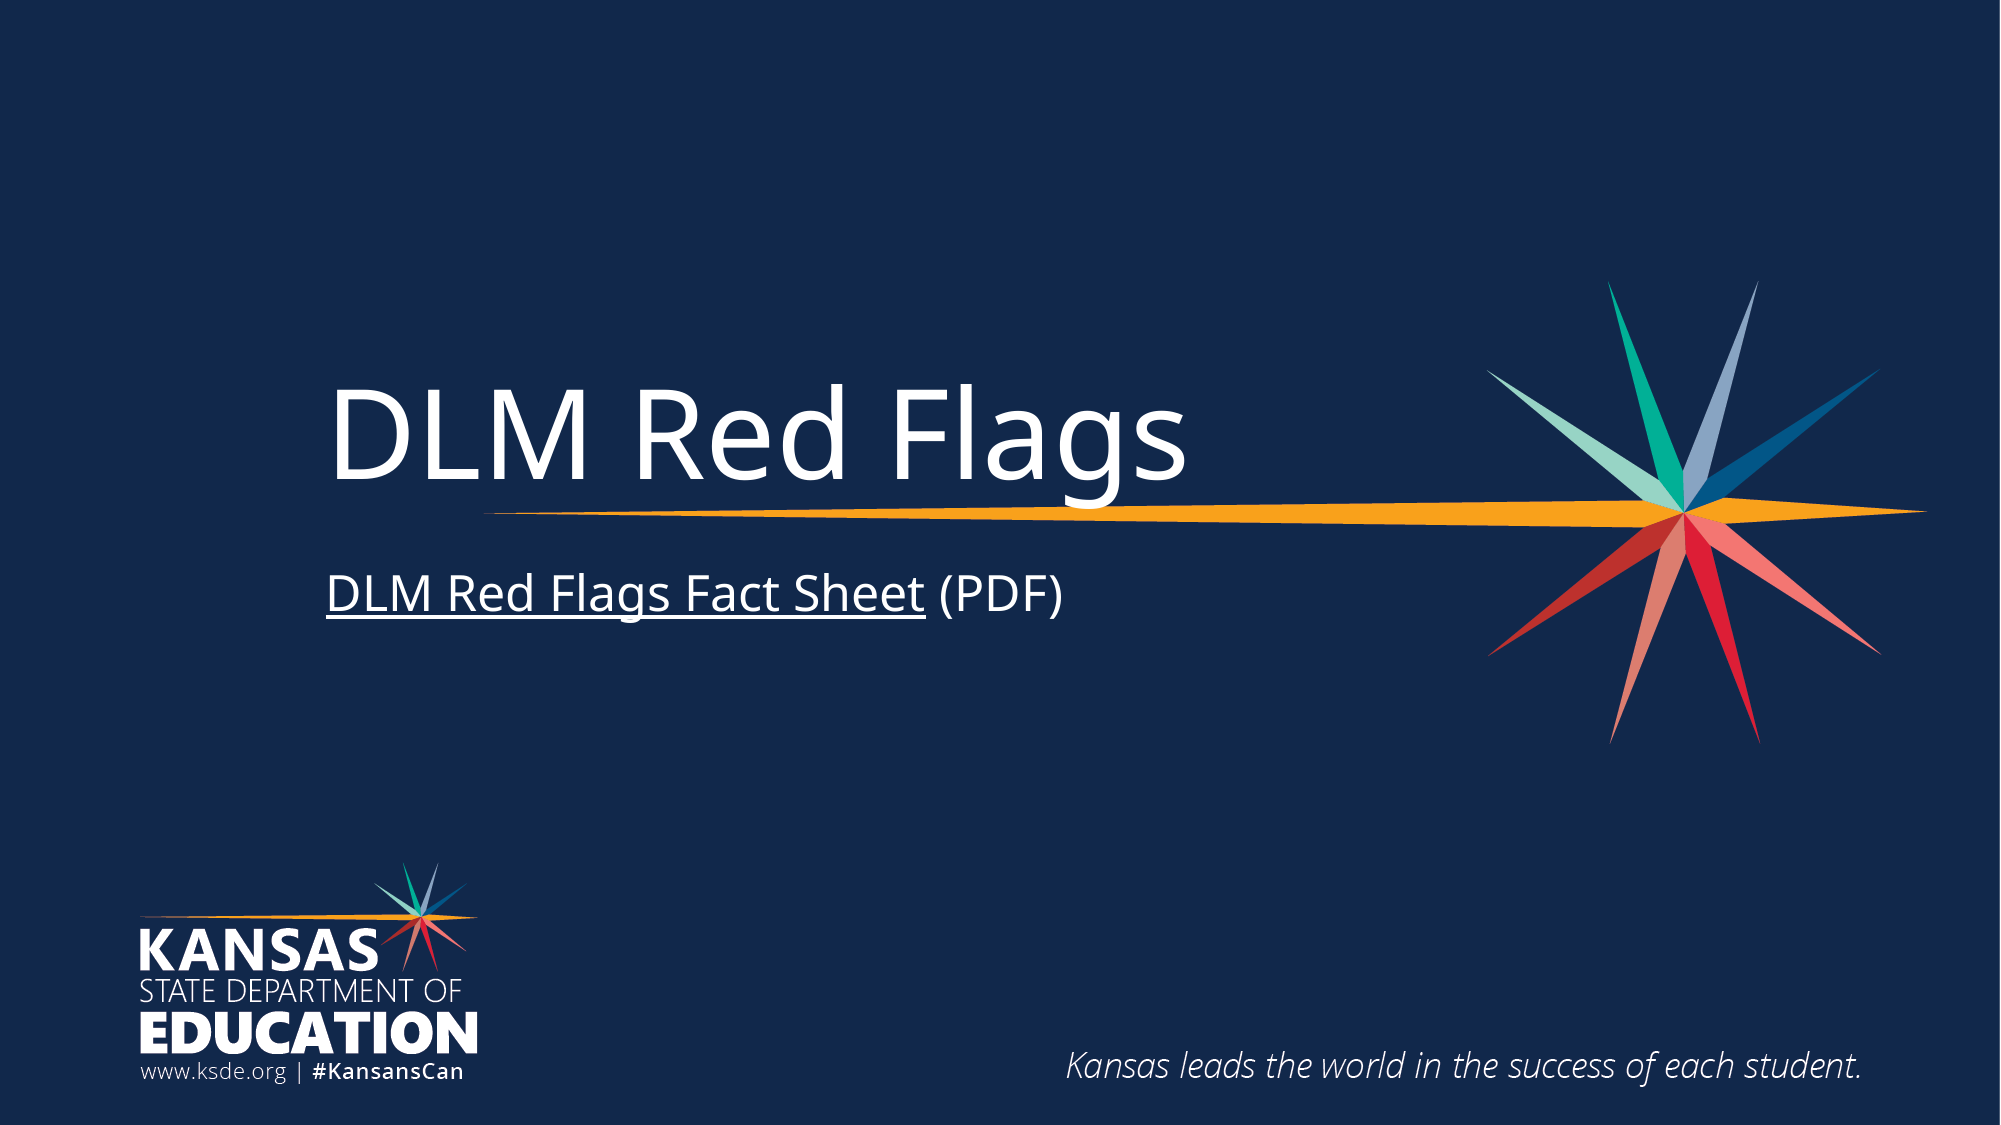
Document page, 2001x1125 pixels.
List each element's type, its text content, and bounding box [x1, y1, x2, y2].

picture [0, 0, 2000, 1125]
list DLM Red Flags Fact Sheet (PDF) [310, 532, 1679, 779]
title DLM Red Flags [310, 69, 1679, 515]
